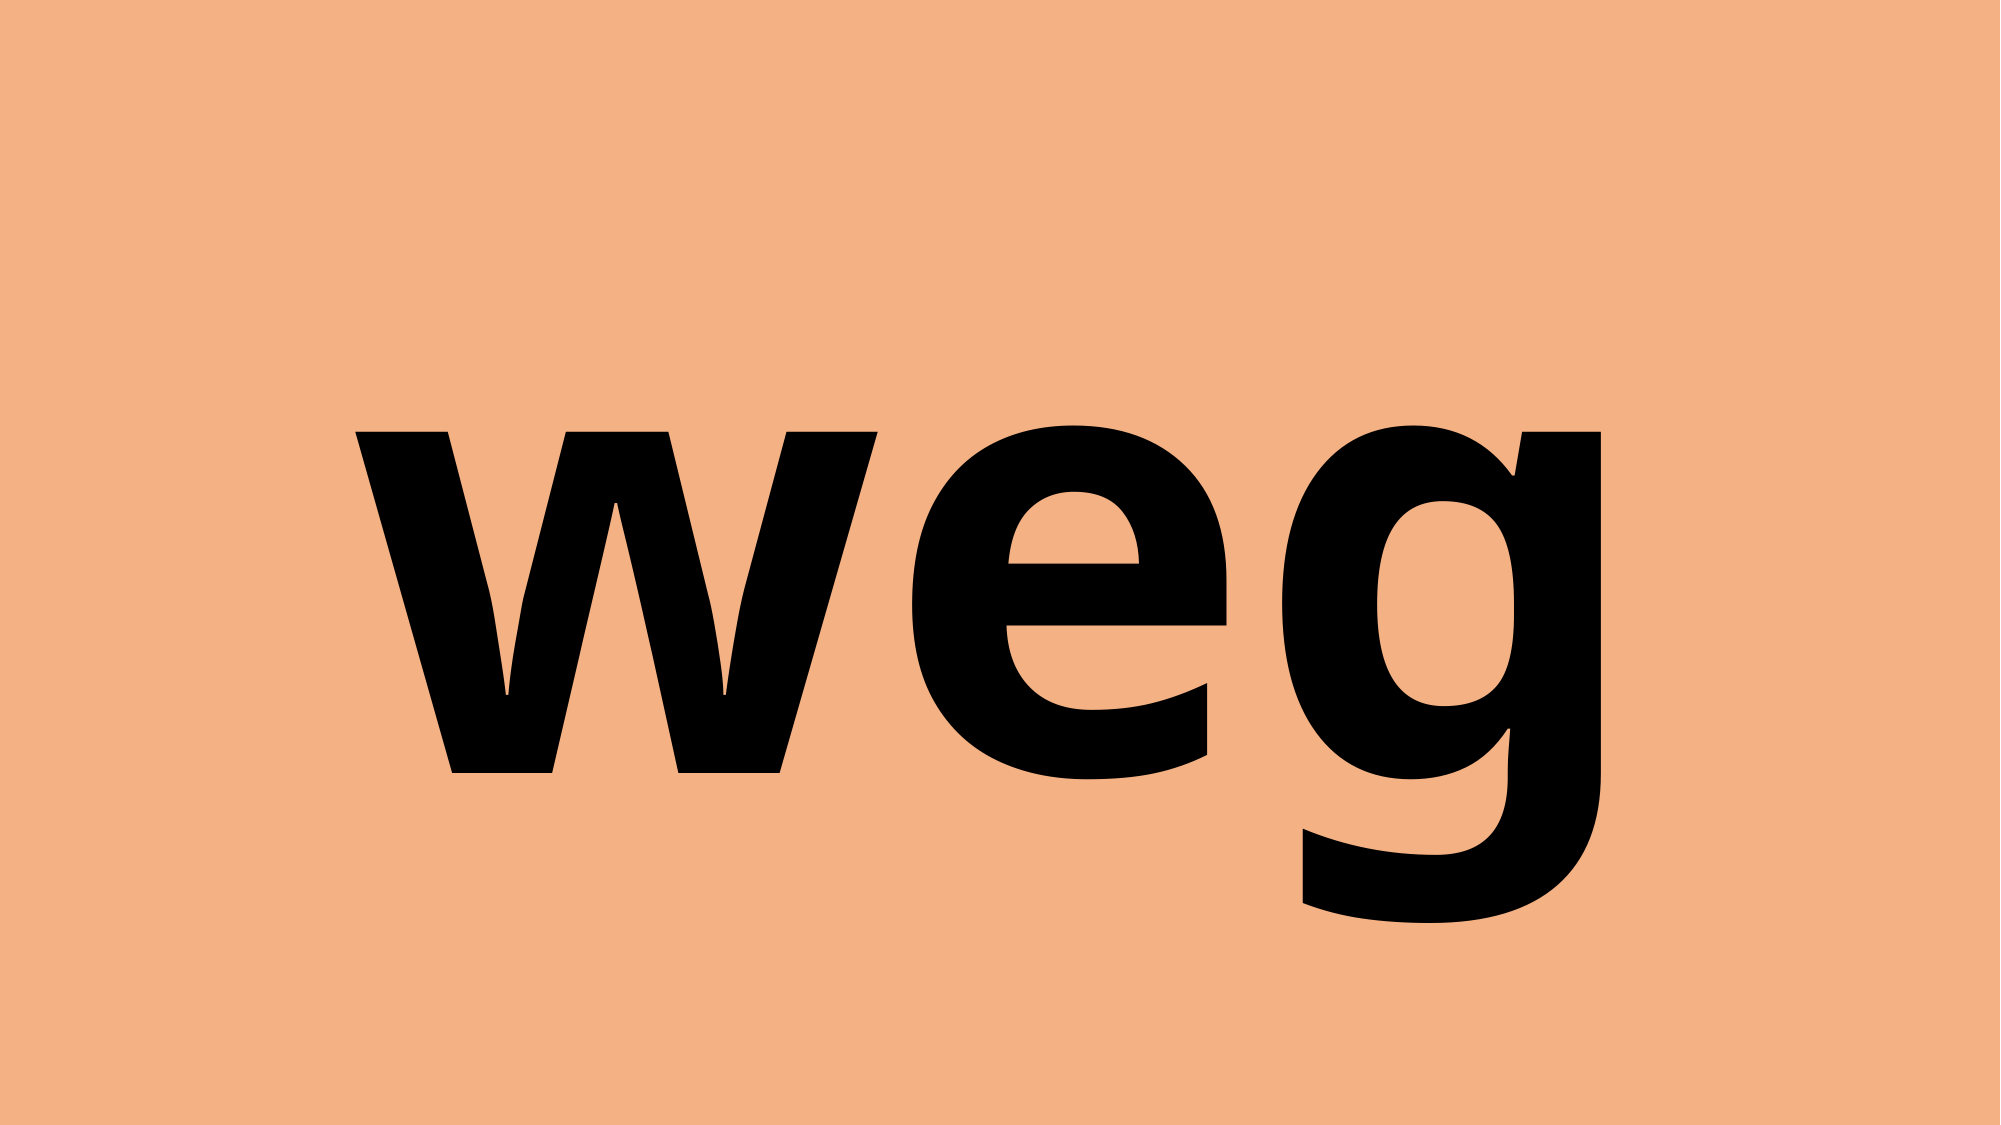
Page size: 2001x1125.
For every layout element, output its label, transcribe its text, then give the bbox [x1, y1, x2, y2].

title weg [137, 462, 1863, 680]
